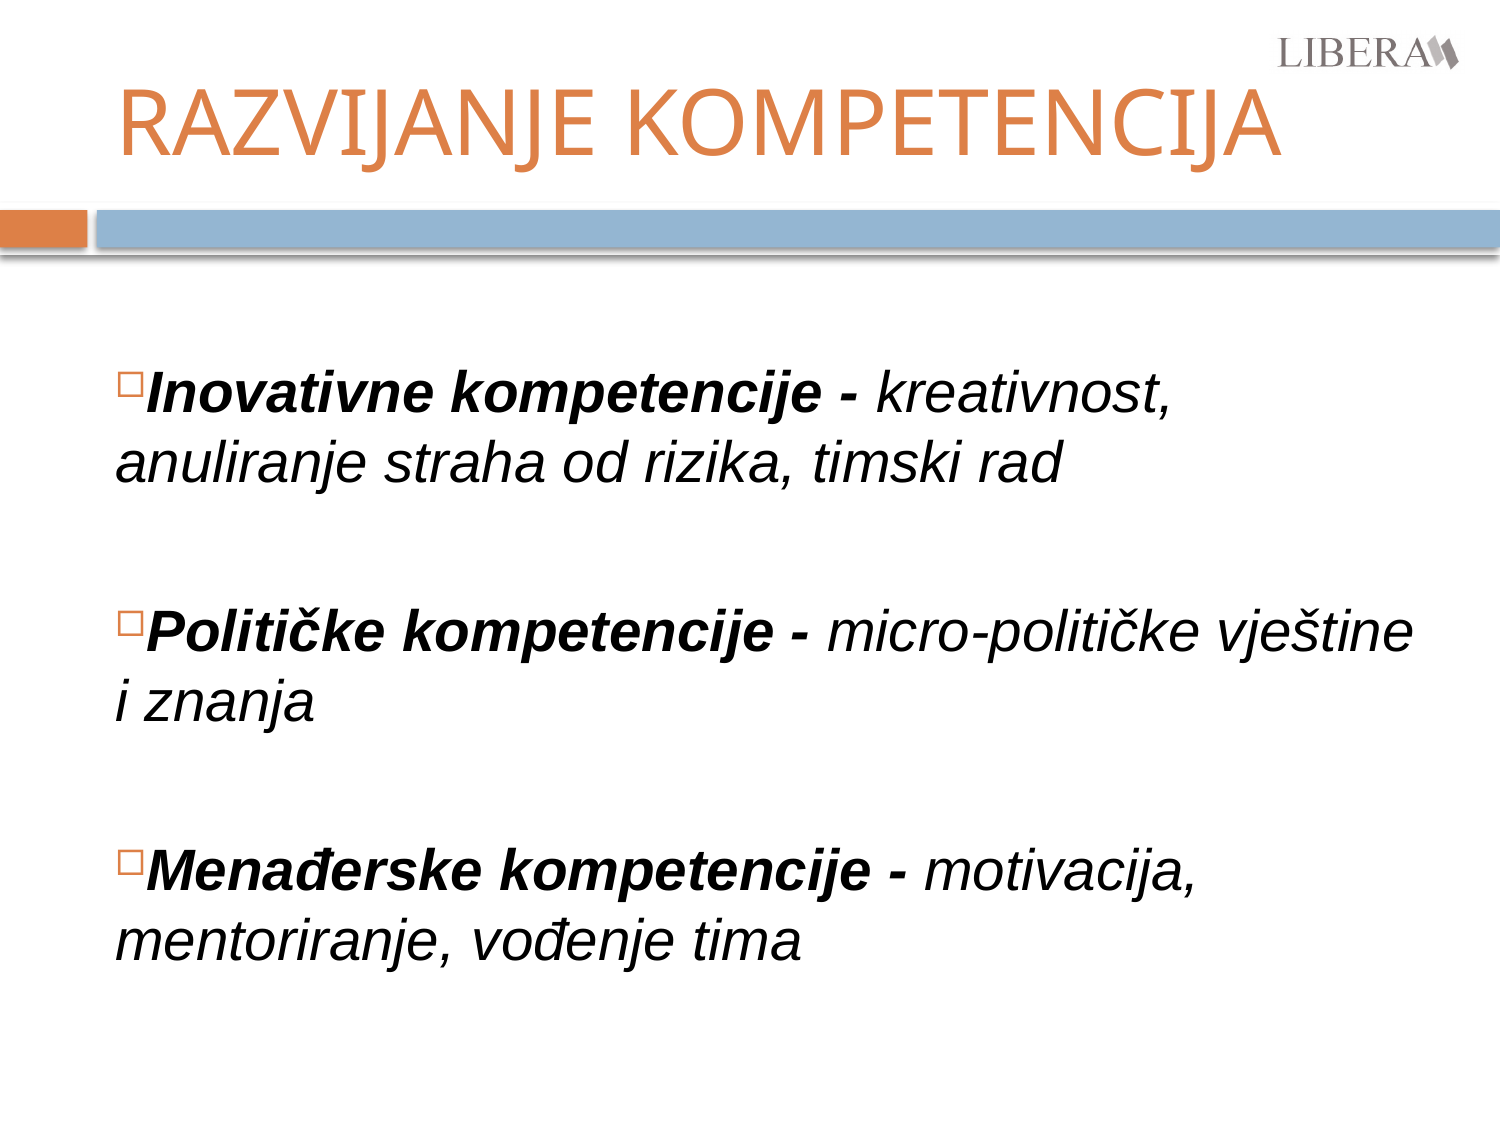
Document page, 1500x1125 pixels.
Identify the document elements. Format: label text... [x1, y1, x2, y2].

title RAZVIJANJE KOMPETENCIJA [100, 37, 1438, 200]
list Inovativne kompetencije - kreativnost, anuliranje straha od rizika, timski rad Političke kompetencije - micro-političke vještine i znanja Menađerske kompetencije - motivacija, mentoriranje, vođenje tima [100, 262, 1438, 1000]
